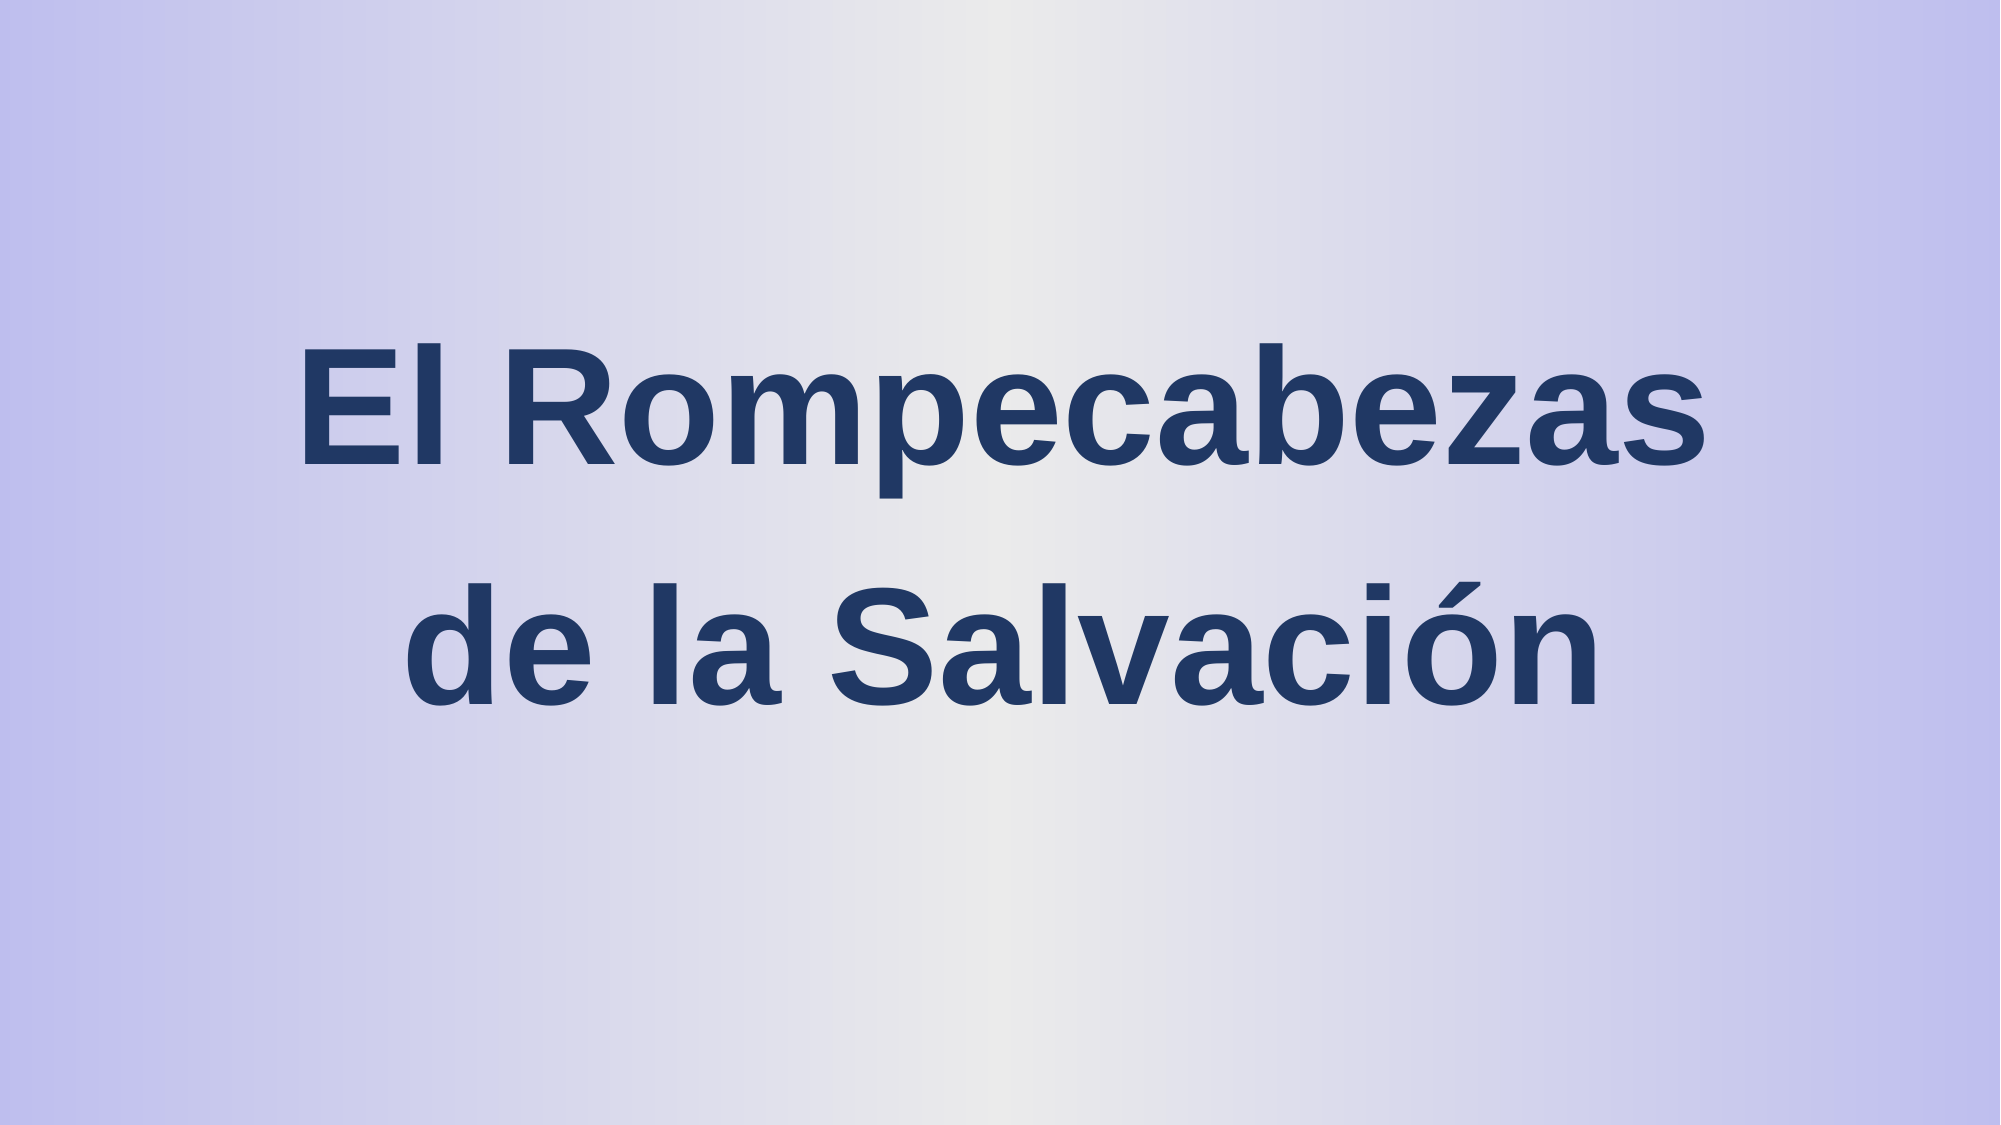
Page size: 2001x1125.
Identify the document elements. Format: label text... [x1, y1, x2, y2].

text_box El Rompecabezas de la Salvación [238, 110, 1769, 886]
